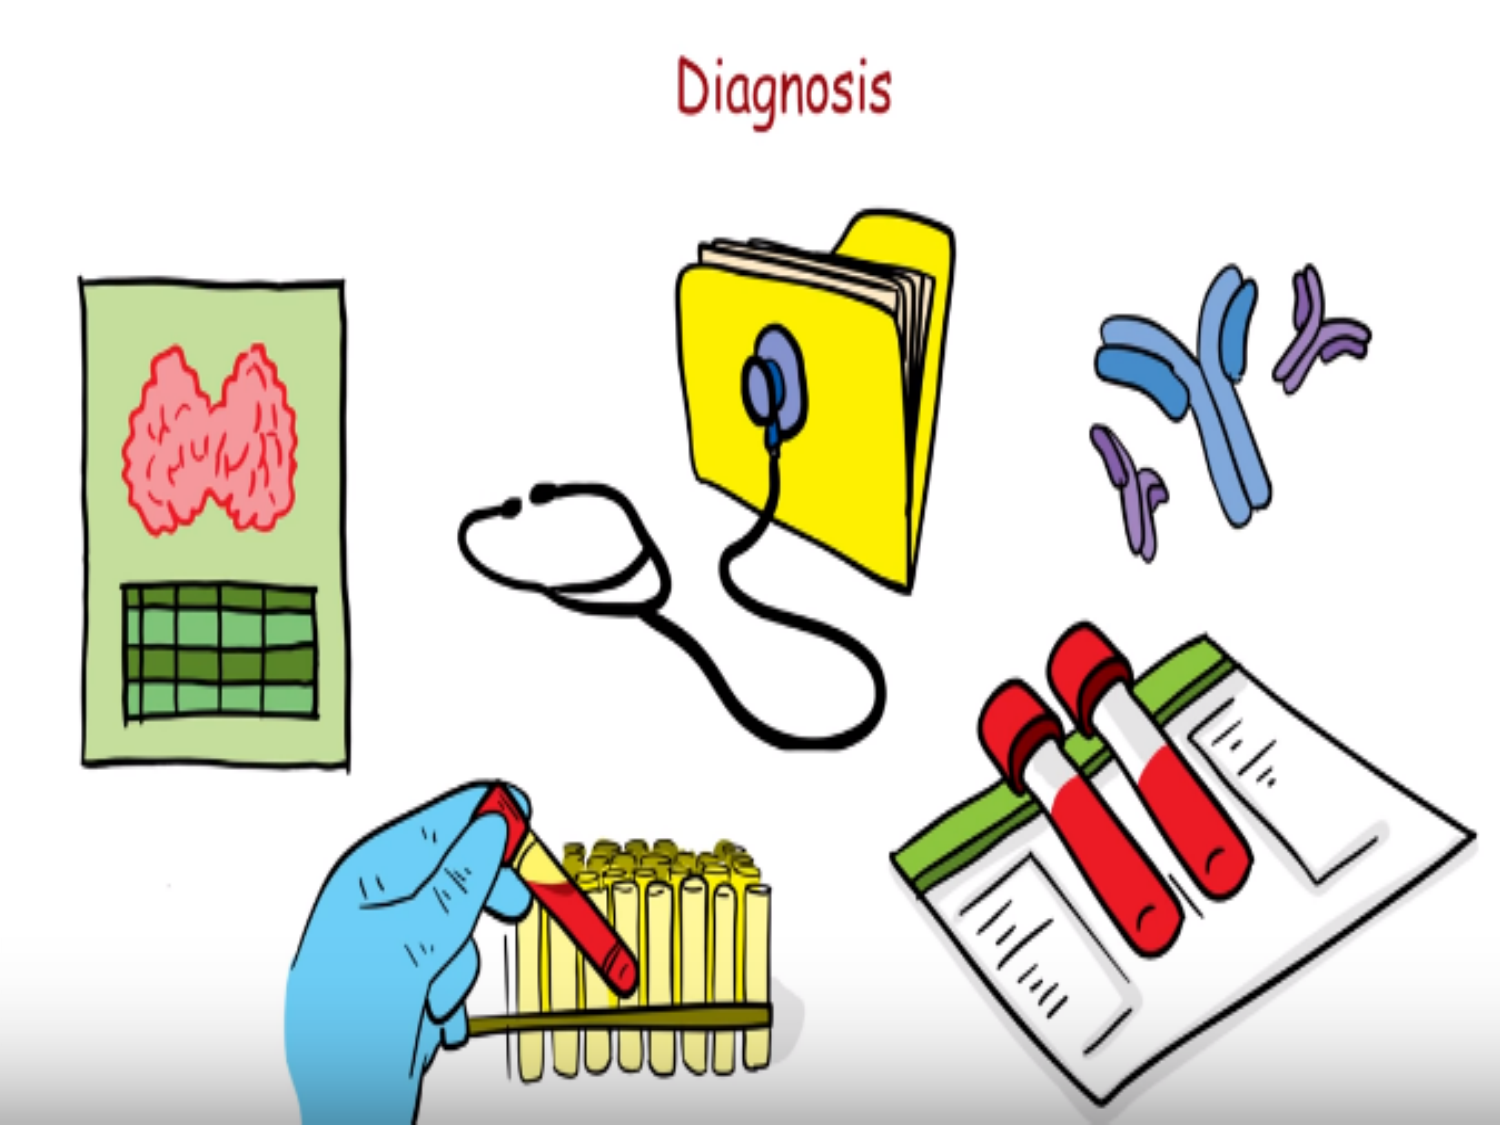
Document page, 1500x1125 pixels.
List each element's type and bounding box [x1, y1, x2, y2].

list [0, 2, 1500, 1125]
